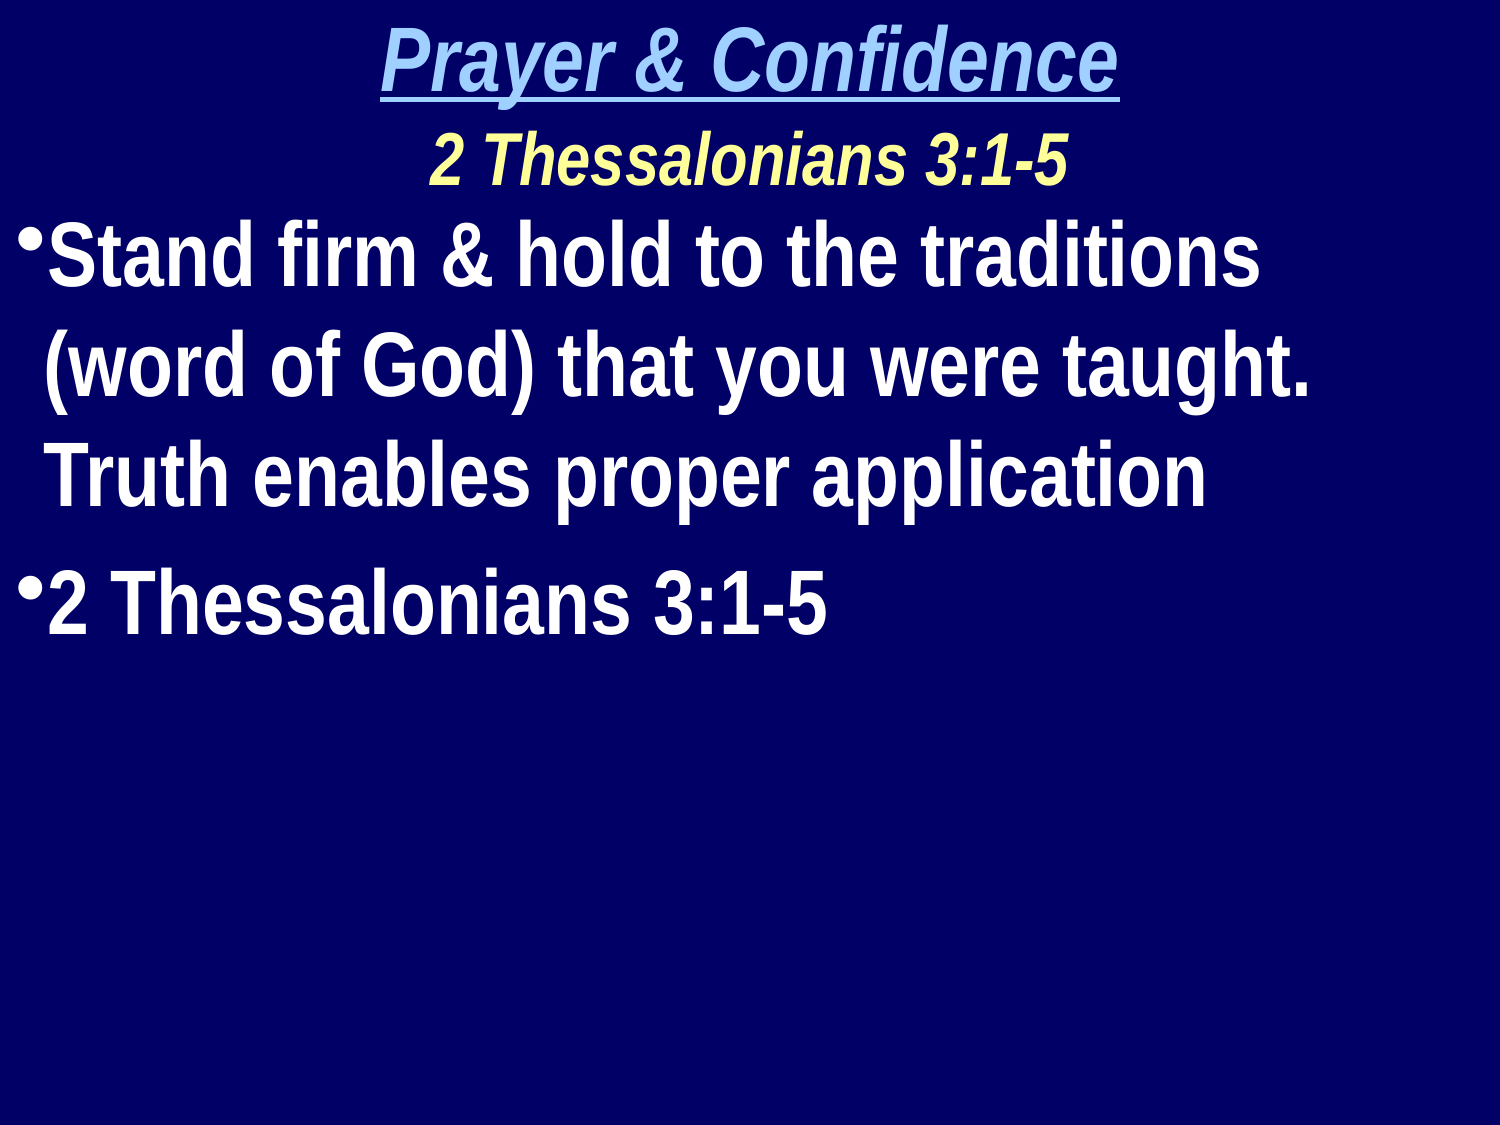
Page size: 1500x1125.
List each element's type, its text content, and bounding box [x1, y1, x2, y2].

title Prayer & Confidence 2 Thessalonians 3:1-5 [0, 0, 1500, 187]
list Stand firm & hold to the traditions (word of God) that you were taught. Truth enables proper application 2 Thessalonians 3:1-5 [0, 187, 1500, 1100]
